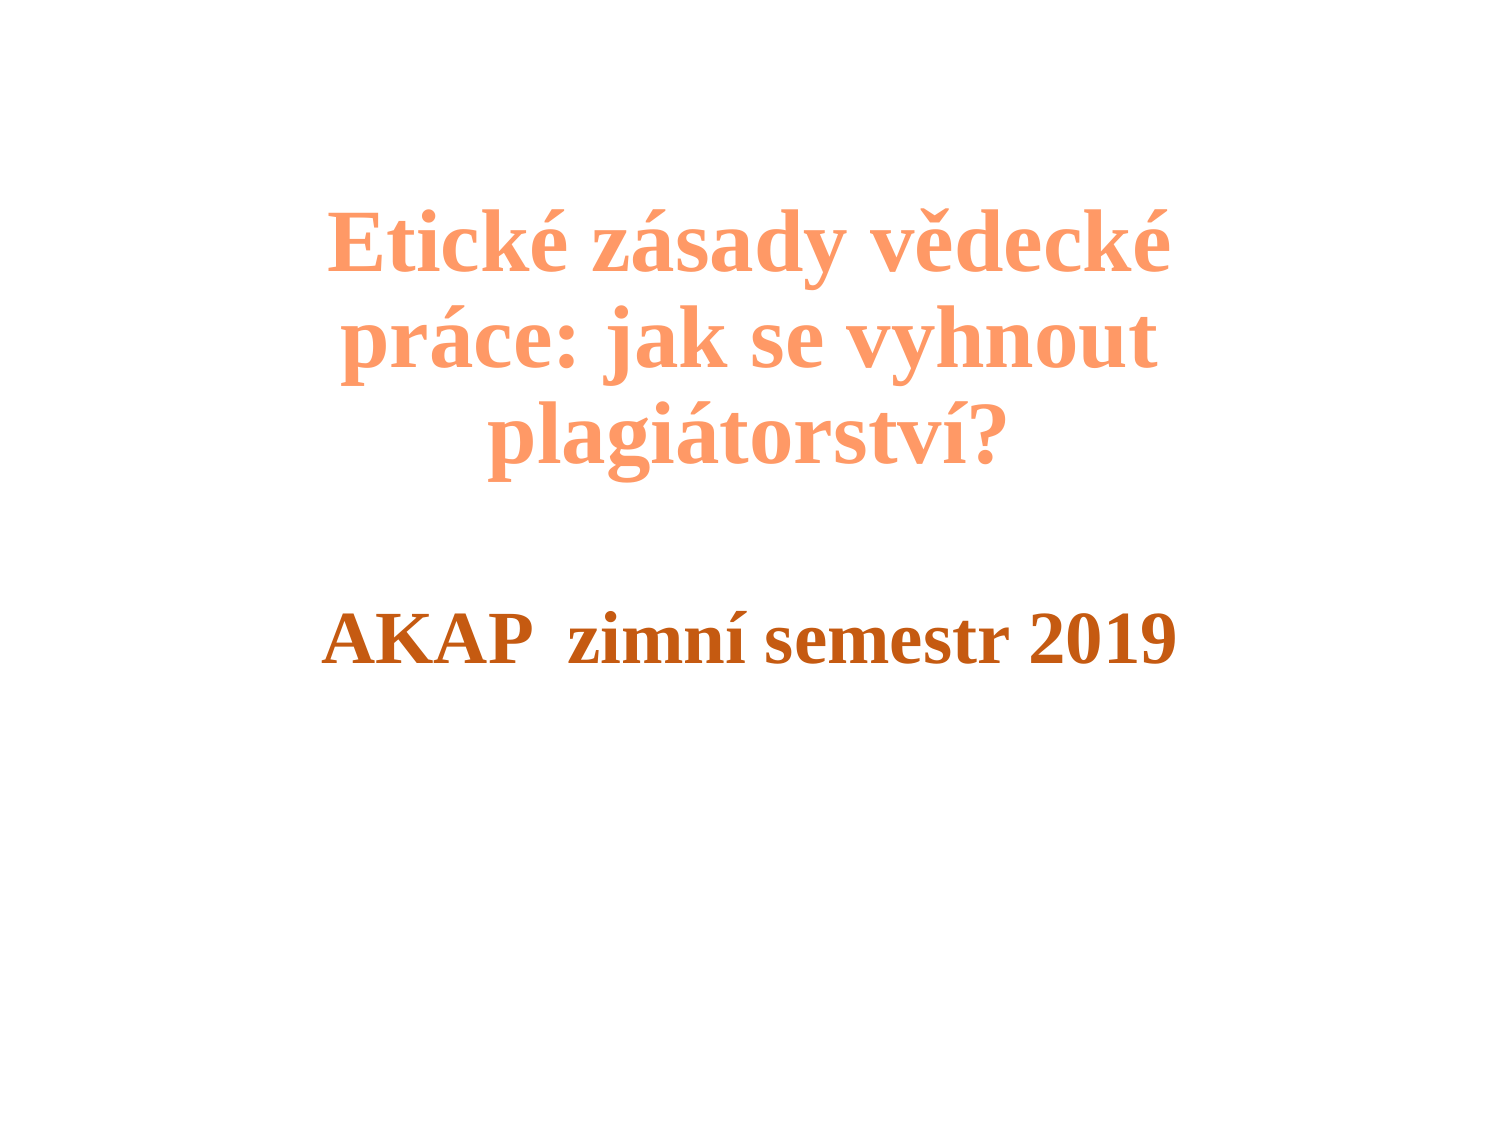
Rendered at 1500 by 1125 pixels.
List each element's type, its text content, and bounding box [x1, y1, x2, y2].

title Etické zásady vědecké práce: jak se vyhnout plagiátorství? [187, 184, 1313, 576]
subtitle AKAP zimní semestr 2019 [187, 590, 1313, 863]
